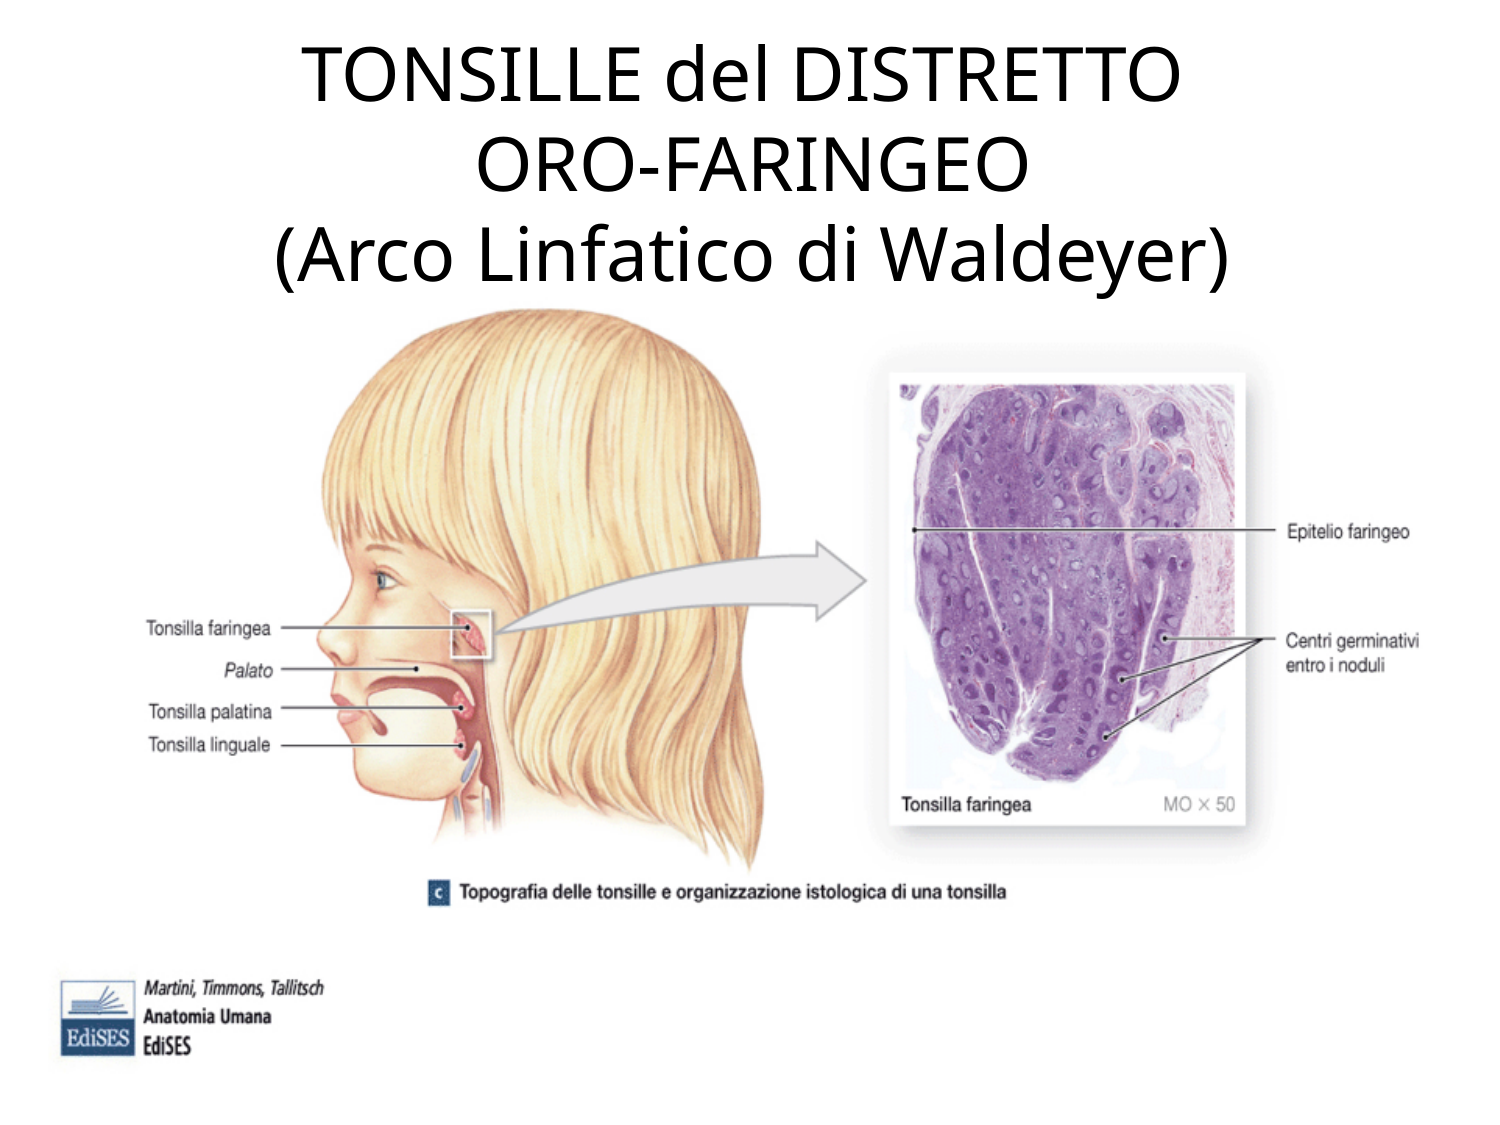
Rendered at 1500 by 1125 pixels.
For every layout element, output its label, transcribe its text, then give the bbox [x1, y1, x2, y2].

text_box TONSILLE del DISTRETTO ORO-FARINGEO (Arco Linfatico di Waldeyer) [5, 19, 1500, 290]
picture [5, 290, 1500, 1078]
